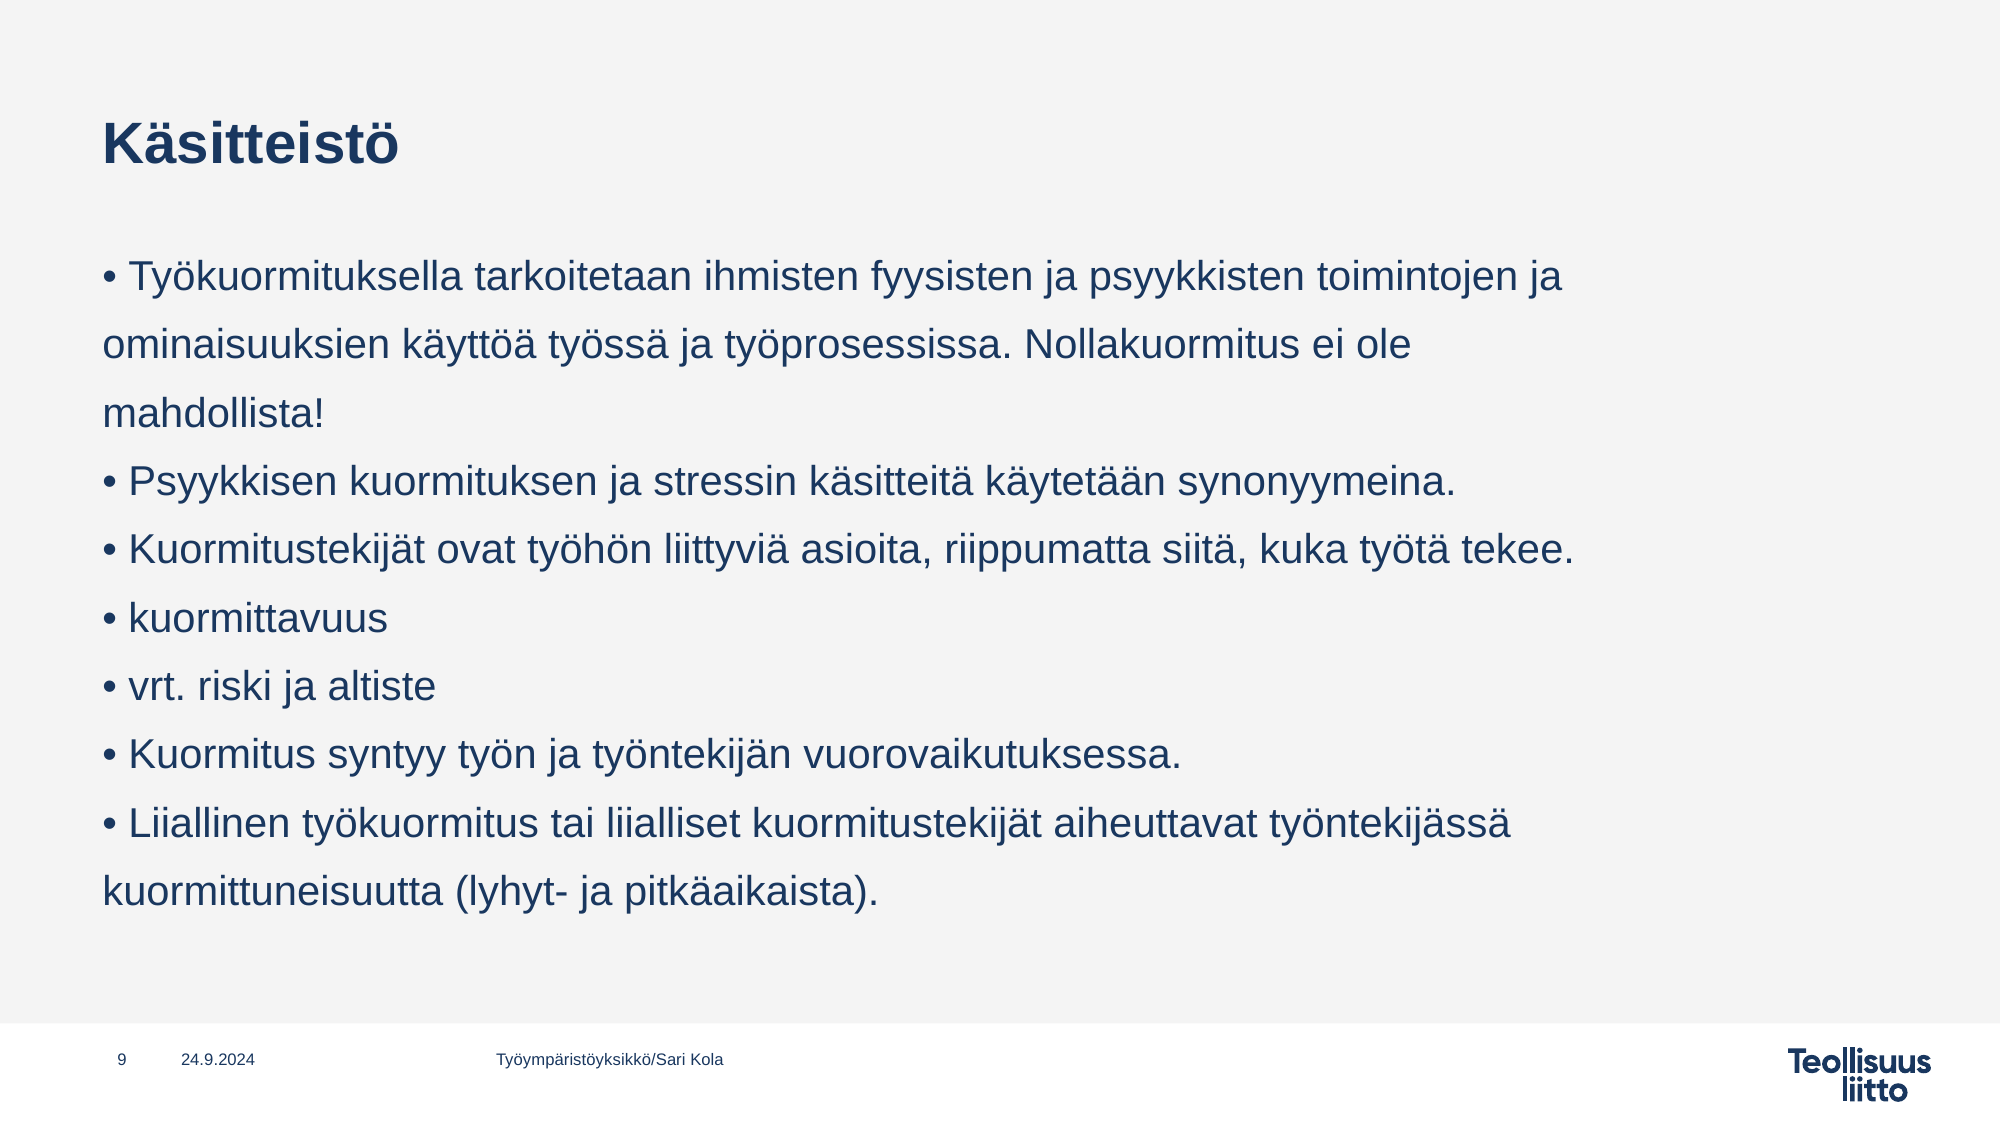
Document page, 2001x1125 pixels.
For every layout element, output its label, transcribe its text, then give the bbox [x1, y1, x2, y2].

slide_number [182, 1047, 496, 1071]
list • Työkuormituksella tarkoitetaan ihmisten fyysisten ja psyykkisten toimintojen ja ominaisuuksien käyttöä työssä ja työprosessissa. Nollakuormitus ei ole mahdollista! • Psyykkisen kuormituksen ja stressin käsitteitä käytetään synonyymeina. • Kuormitustekijät ovat työhön liittyviä asioita, riippumatta siitä, kuka työtä tekee. • kuormittavuus • vrt. riski ja altiste • Kuormitus syntyy työn ja työntekijän vuorovaikutuksessa. • Liiallinen työkuormitus tai liialliset kuormitustekijät aiheuttavat työntekijässä kuormittuneisuutta (lyhyt- ja pitkäaikaista). [102, 238, 1899, 912]
title Käsitteistö [102, 113, 1899, 238]
slide_number 9 [102, 1047, 182, 1071]
footer Työympäristöyksikkö/Sari Kola [496, 1047, 1599, 1071]
